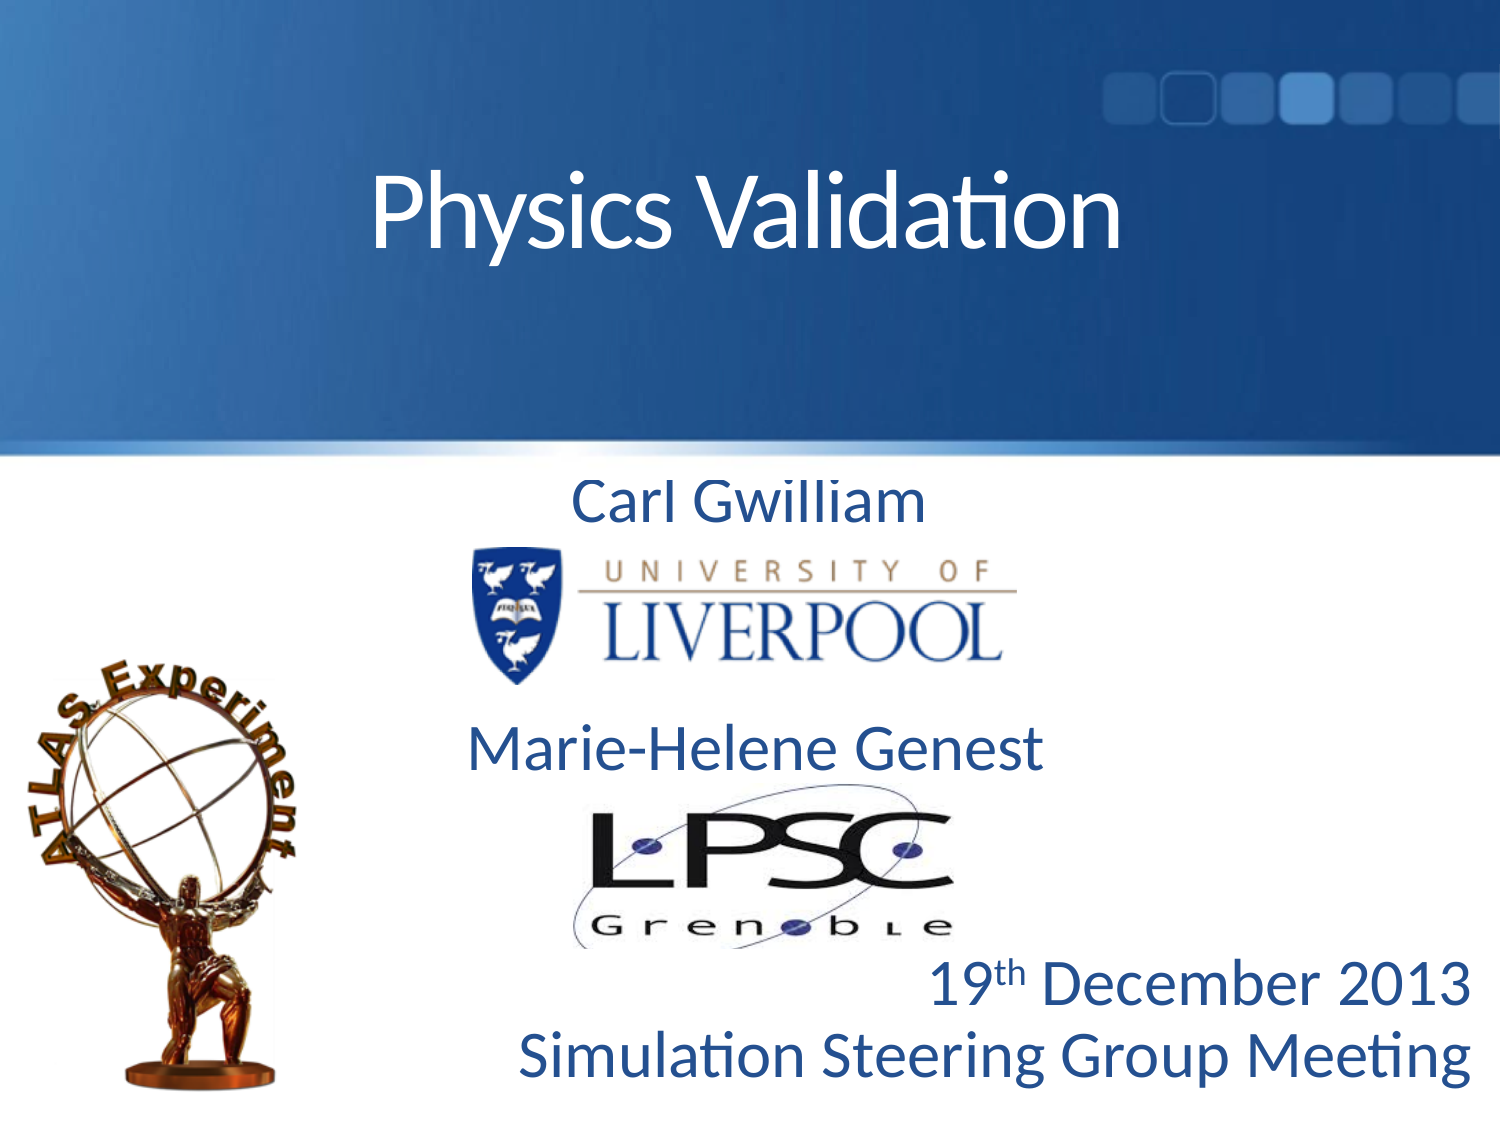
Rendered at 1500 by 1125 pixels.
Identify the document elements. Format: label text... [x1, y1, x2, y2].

picture [0, 421, 1500, 1125]
text_box Marie-Helene Genest [317, 713, 1387, 801]
text_box 19th December 2013 Simulation Steering Group Meeting [315, 947, 1473, 1110]
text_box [0, 0, 1500, 421]
text_box Carl Gwilliam [119, 492, 1380, 553]
